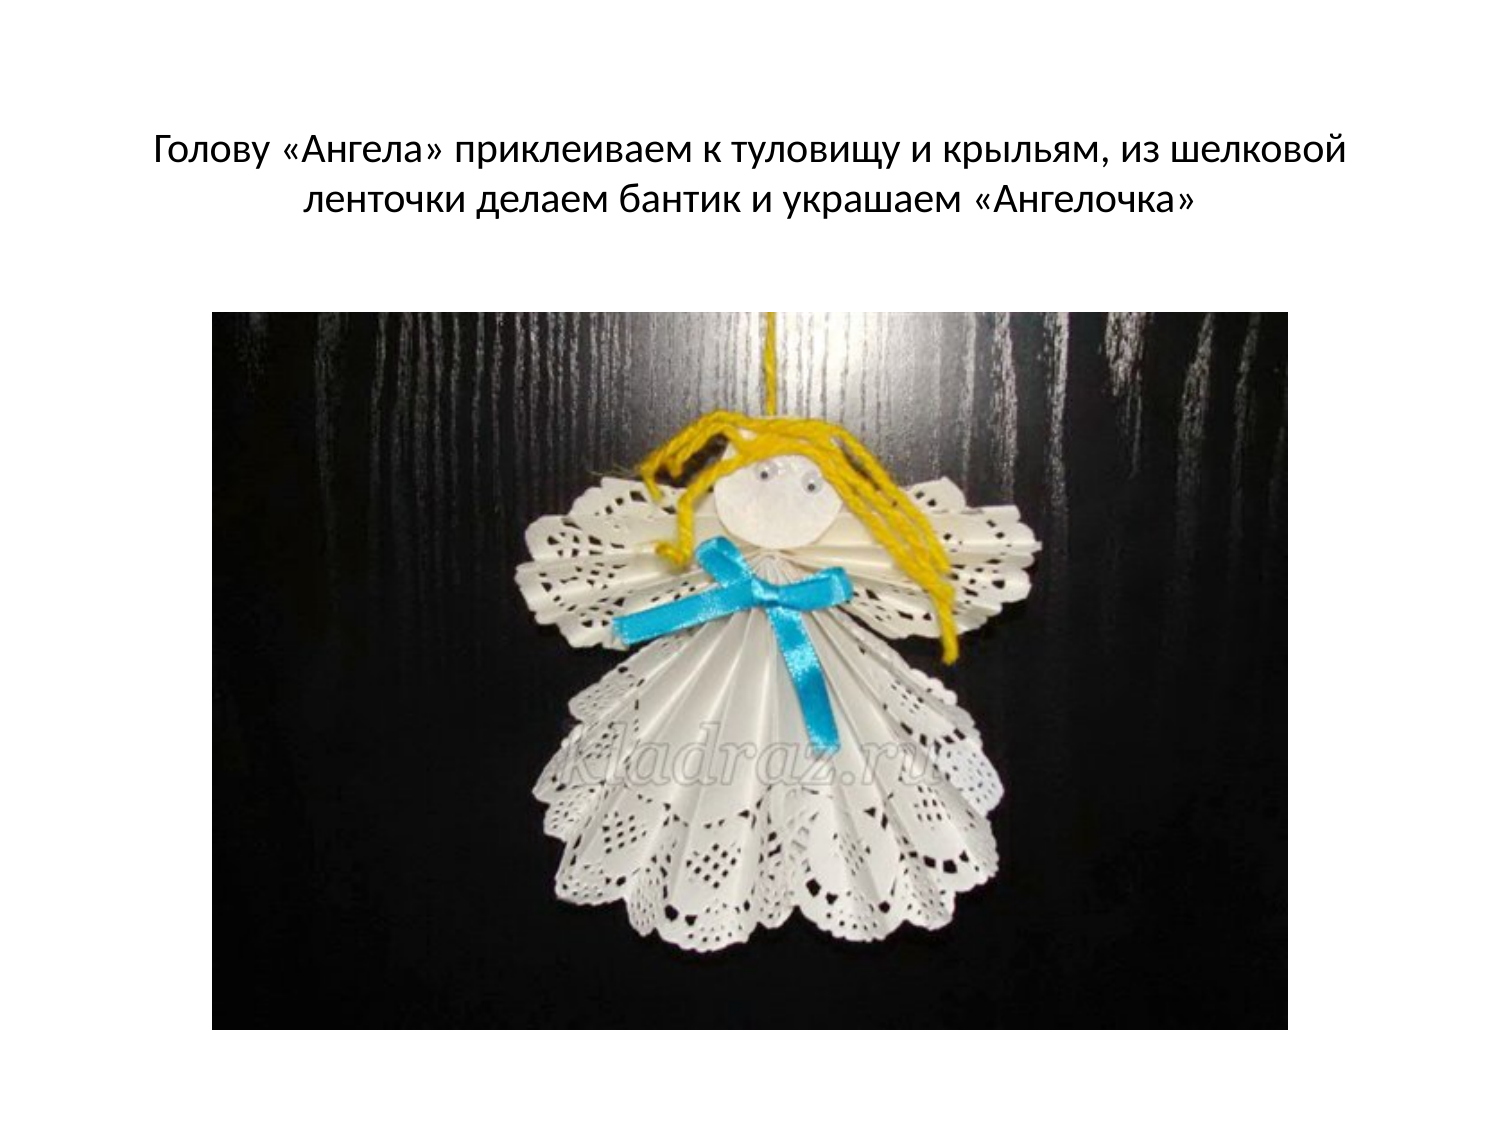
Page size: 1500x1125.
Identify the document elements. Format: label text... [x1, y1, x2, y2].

title Голову «Ангела» приклеиваем к туловищу и крыльям, из шелковой ленточки делаем бантик и украшаем «Ангелочка» [75, 112, 1425, 300]
picture [212, 312, 1288, 1030]
